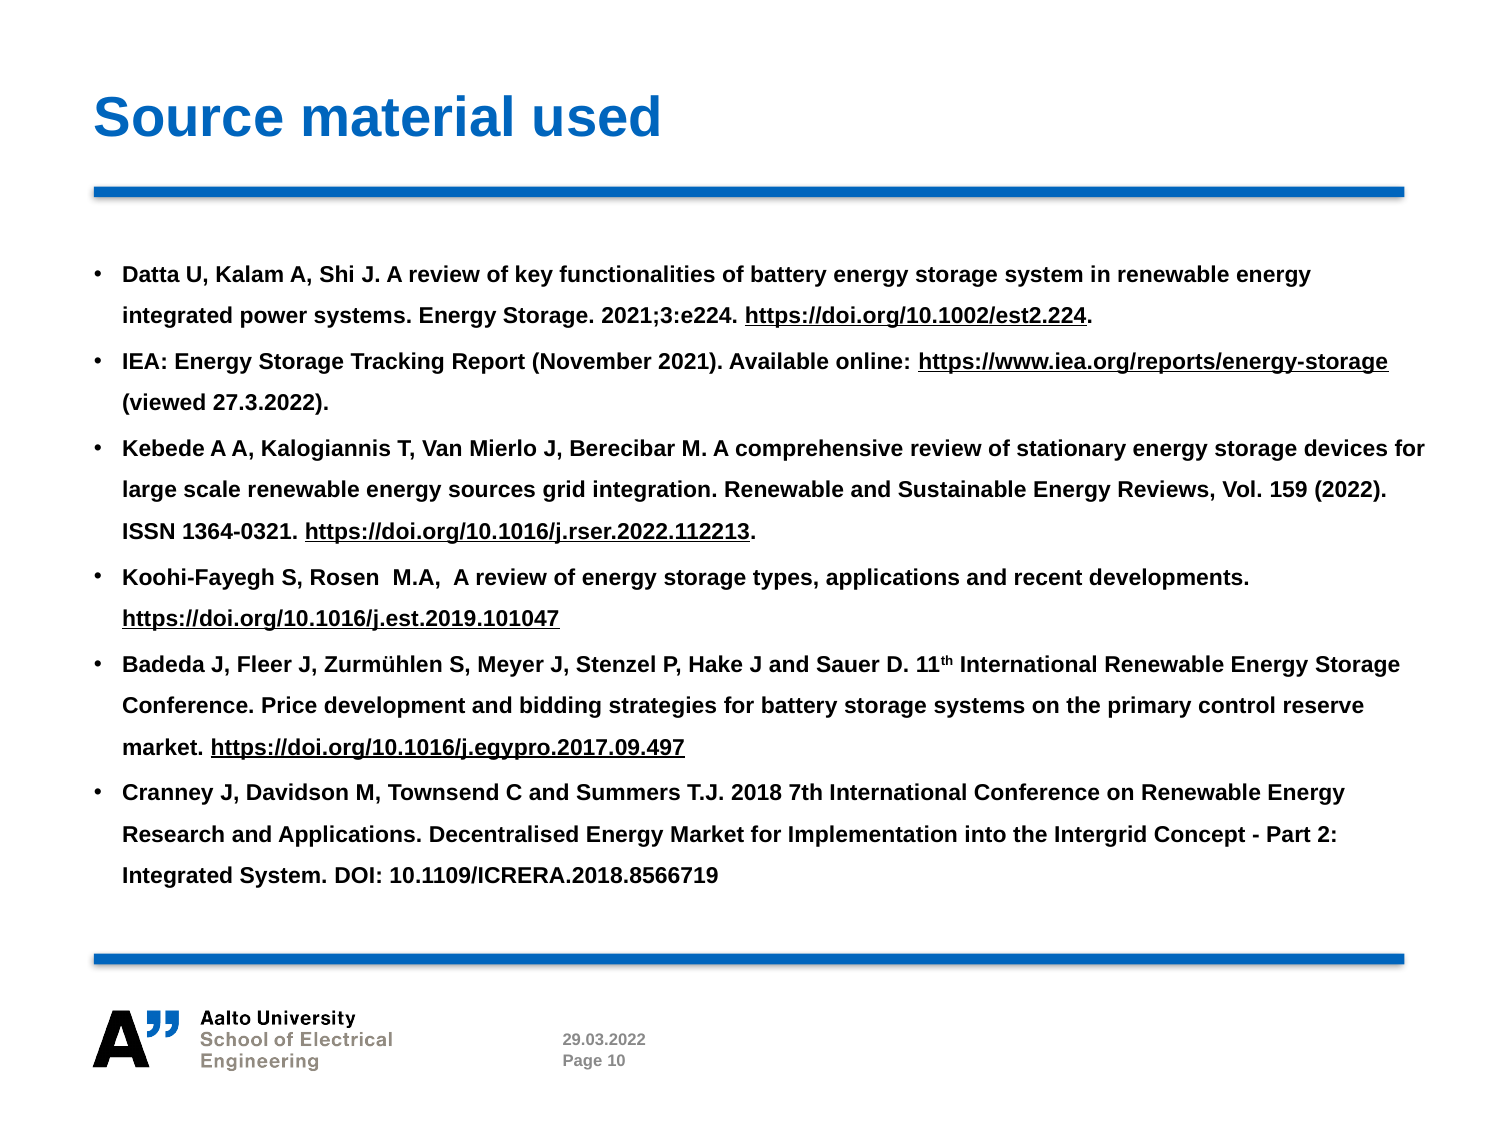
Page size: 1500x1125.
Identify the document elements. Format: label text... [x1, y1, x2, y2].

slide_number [562, 1029, 816, 1050]
title Source material used [93, 80, 1369, 228]
picture [35, 953, 449, 1125]
slide_number Page 10 [562, 1050, 816, 1071]
list Datta U, Kalam A, Shi J. A review of key functionalities of battery energy storage system in renewable energy integrated power systems. Energy Storage. 2021;3:e224. https://doi.org/10.1002/est2.224. IEA: Energy Storage Tracking Report (November 2021). Available online: https://www.iea.org/reports/energy-storage (viewed 27.3.2022). Kebede A A, Kalogiannis T, Van Mierlo J, Berecibar M. A comprehensive review of stationary energy storage devices for large scale renewable energy sources grid integration. Renewable and Sustainable Energy Reviews, Vol. 159 (2022). ISSN 1364-0321. https://doi.org/10.1016/j.rser.2022.112213. Koohi-Fayegh S, Rosen M.A, A review of energy storage types, applications and recent developments. https://doi.org/10.1016/j.est.2019.101047 Badeda J, Fleer J, Zurmühlen S, Meyer J, Stenzel P, Hake J and Sauer D. 11th International Renewable Energy Storage Conference. Price development and bidding strategies for battery storage systems on the primary control reserve market. https://doi.org/10.1016/j.egypro.2017.09.497 Cranney J, Davidson M, Townsend C and Summers T.J. 2018 7th International Conference on Renewable Energy Research and Applications. Decentralised Energy Market for Implementation into the Intergrid Concept - Part 2: Integrated System. DOI: 10.1109/ICRERA.2018.8566719 [93, 245, 1429, 925]
